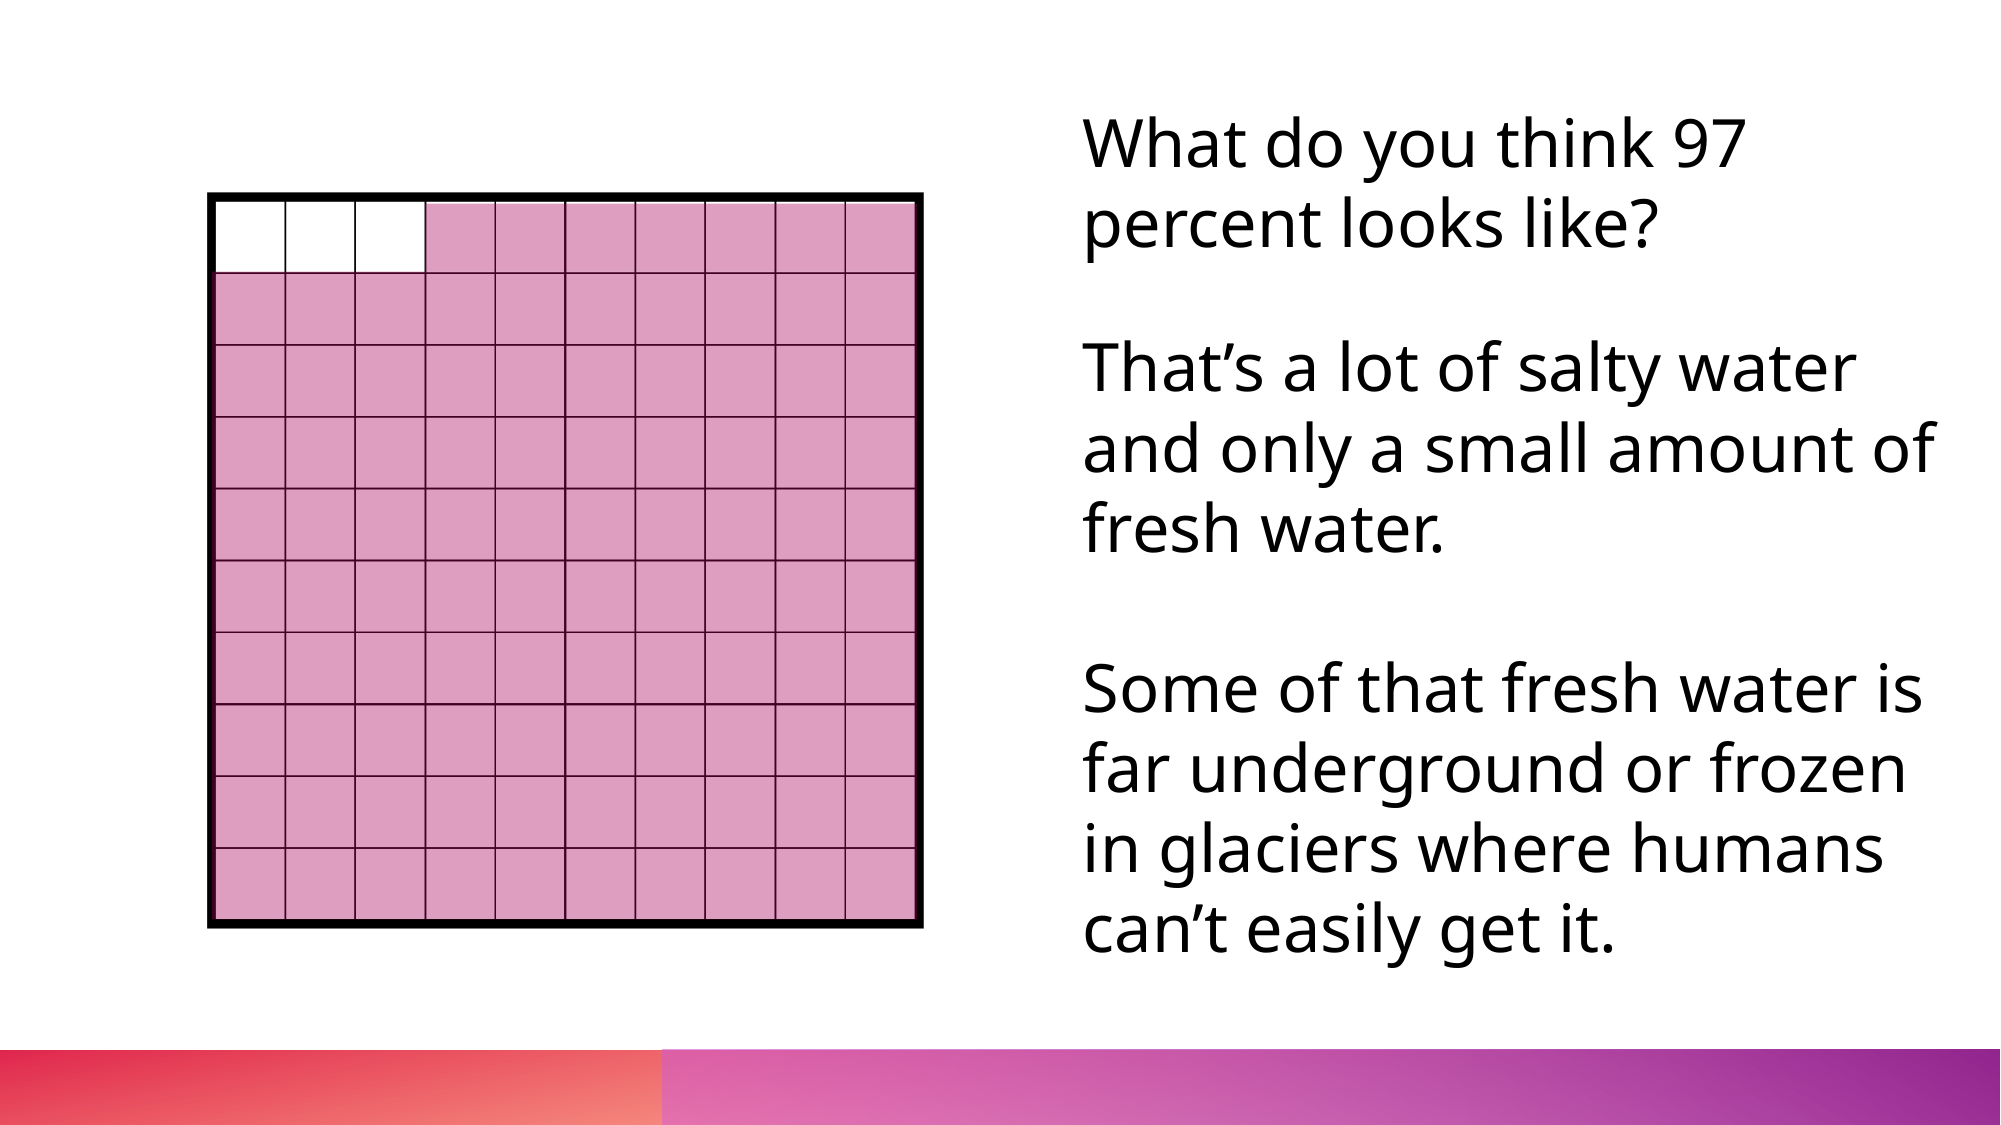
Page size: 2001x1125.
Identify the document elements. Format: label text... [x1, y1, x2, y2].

text_box What do you think 97 percent looks like? [1082, 100, 1953, 245]
text_box That’s a lot of salty water and only a small amount of fresh water. Some of that fresh water is far underground or frozen in glaciers where humans can’t easily get it. [1082, 245, 1953, 1025]
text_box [211, 203, 917, 920]
picture [130, 147, 1000, 969]
